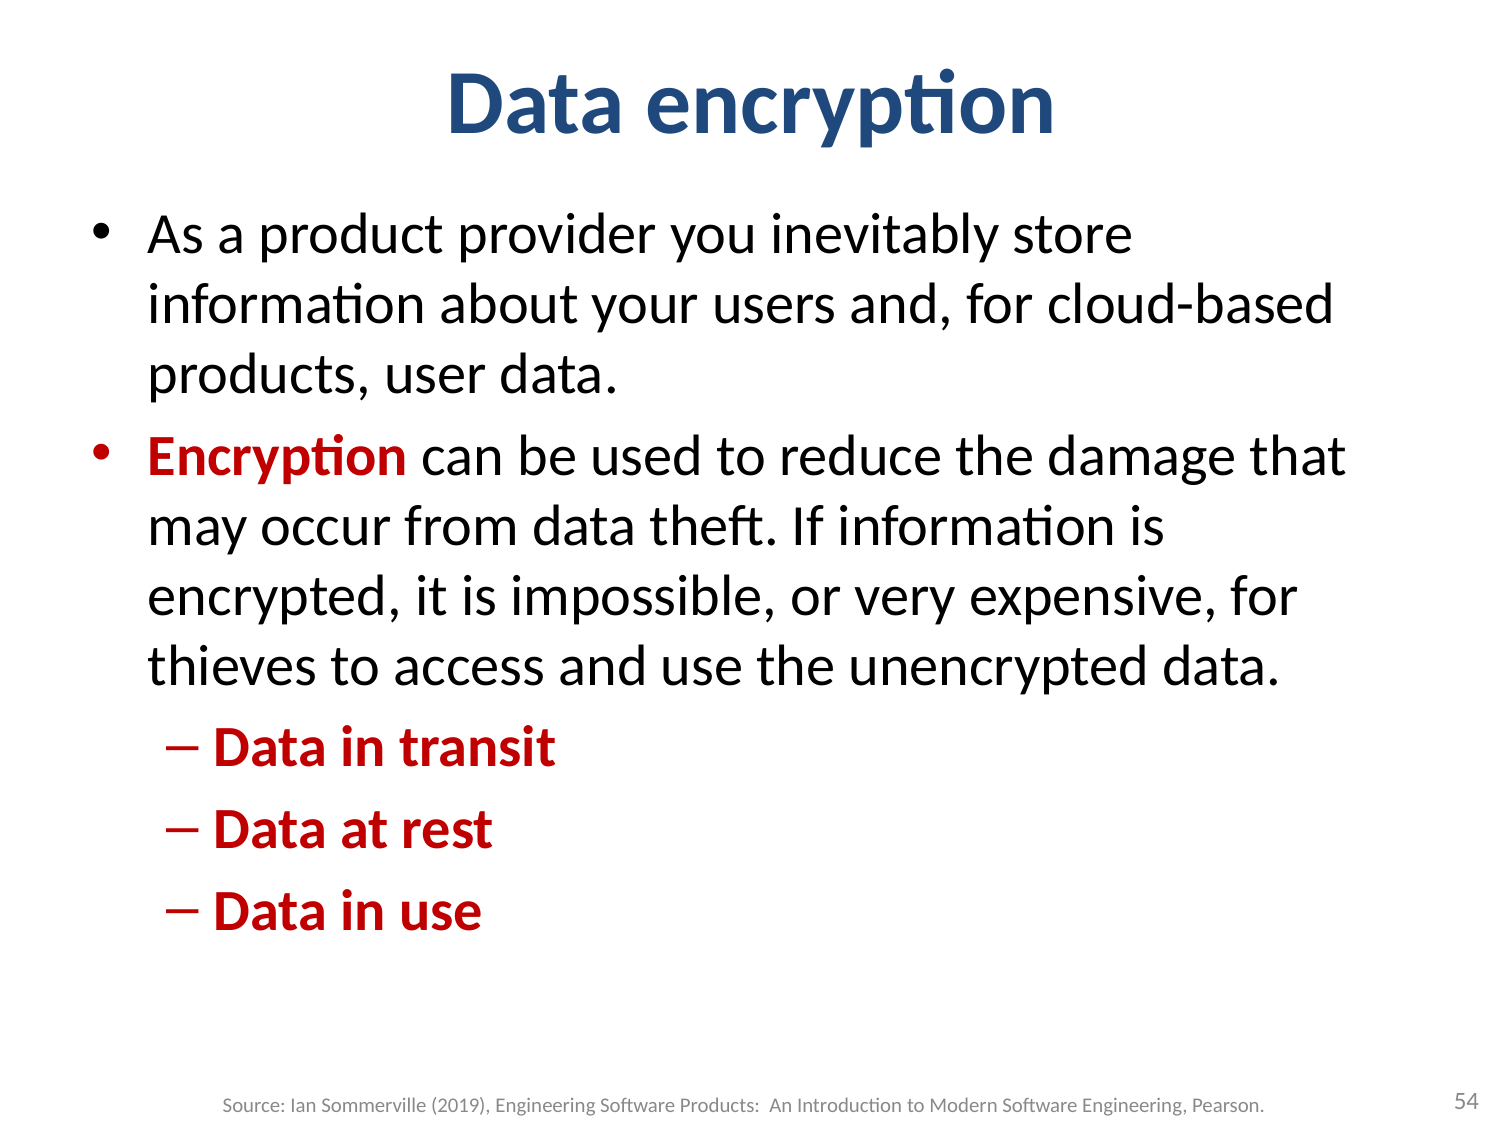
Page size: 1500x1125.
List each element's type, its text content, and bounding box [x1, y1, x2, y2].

title Data encryption [76, 19, 1427, 175]
slide_number 54 [1144, 1069, 1495, 1125]
footer Source: Ian Sommerville (2019), Engineering Software Products: An Introduction to Modern Software Engineering, Pearson. [100, 1082, 1388, 1125]
list As a product provider you inevitably store information about your users and, for cloud-based products, user data. Encryption can be used to reduce the damage that may occur from data theft. If information is encrypted, it is impossible, or very expensive, for thieves to access and use the unencrypted data. Data in transit Data at rest Data in use [76, 187, 1427, 1070]
